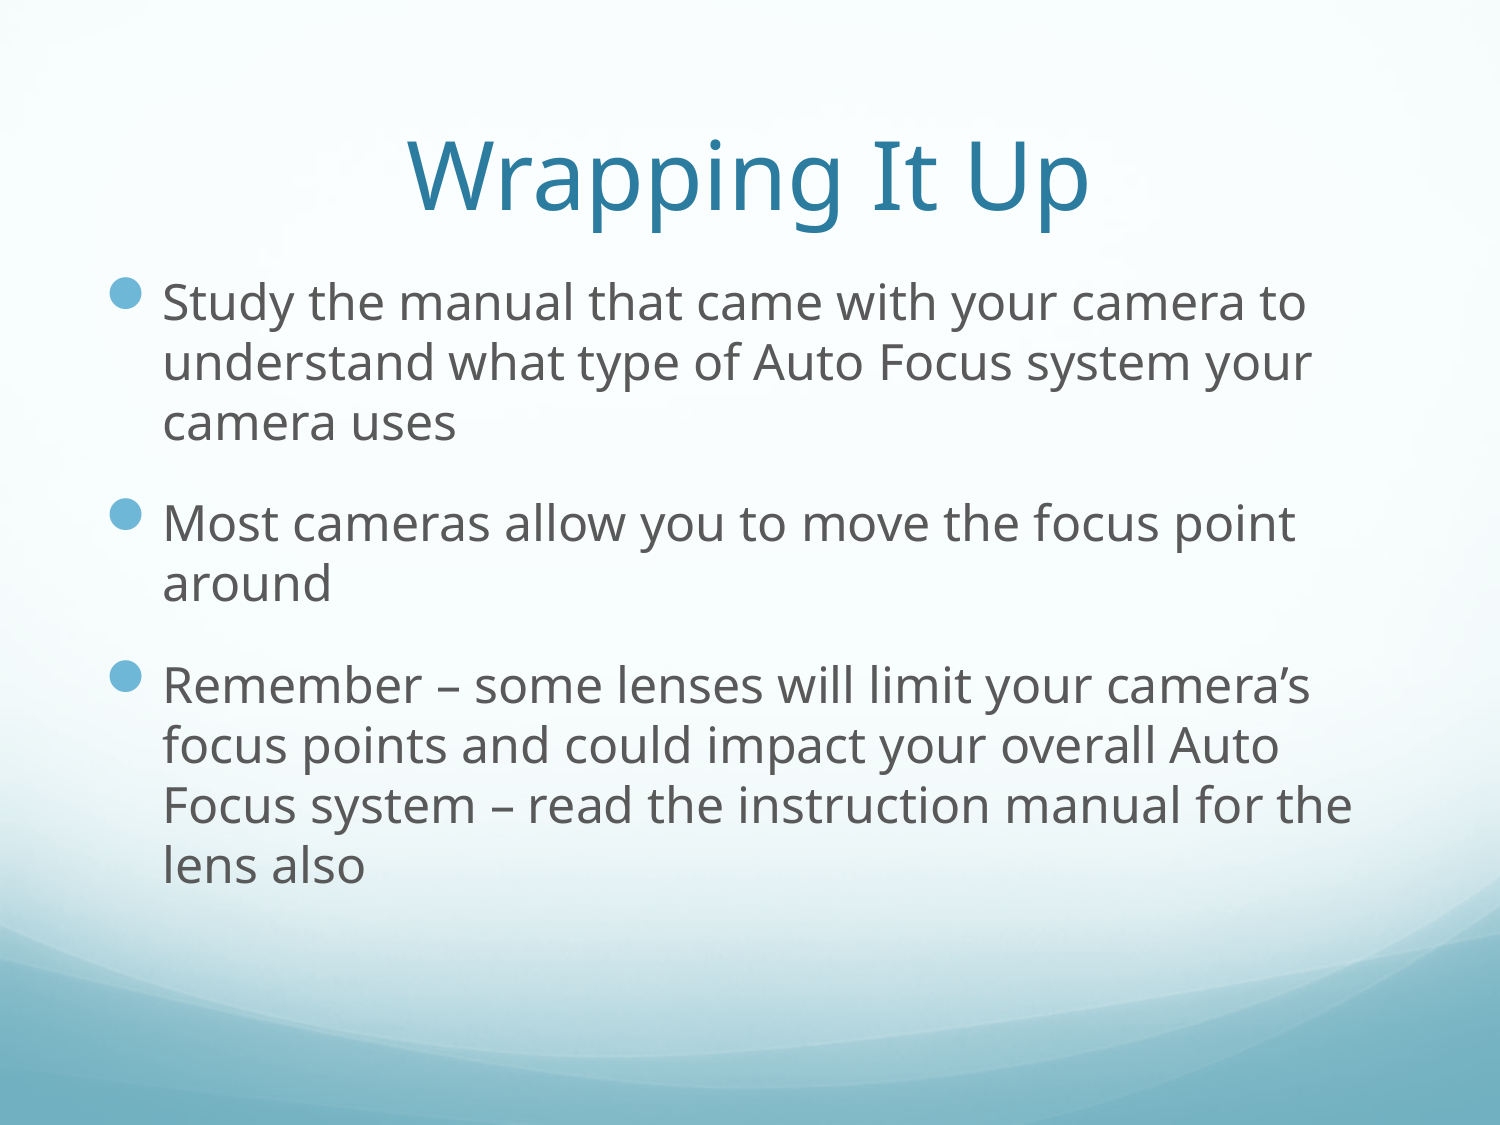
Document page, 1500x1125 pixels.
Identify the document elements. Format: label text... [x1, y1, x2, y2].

list Study the manual that came with your camera to understand what type of Auto Focus system your camera uses Most cameras allow you to move the focus point around Remember – some lenses will limit your camera’s focus points and could impact your overall Auto Focus system – read the instruction manual for the lens also [90, 262, 1410, 975]
title Wrapping It Up [90, 17, 1410, 237]
